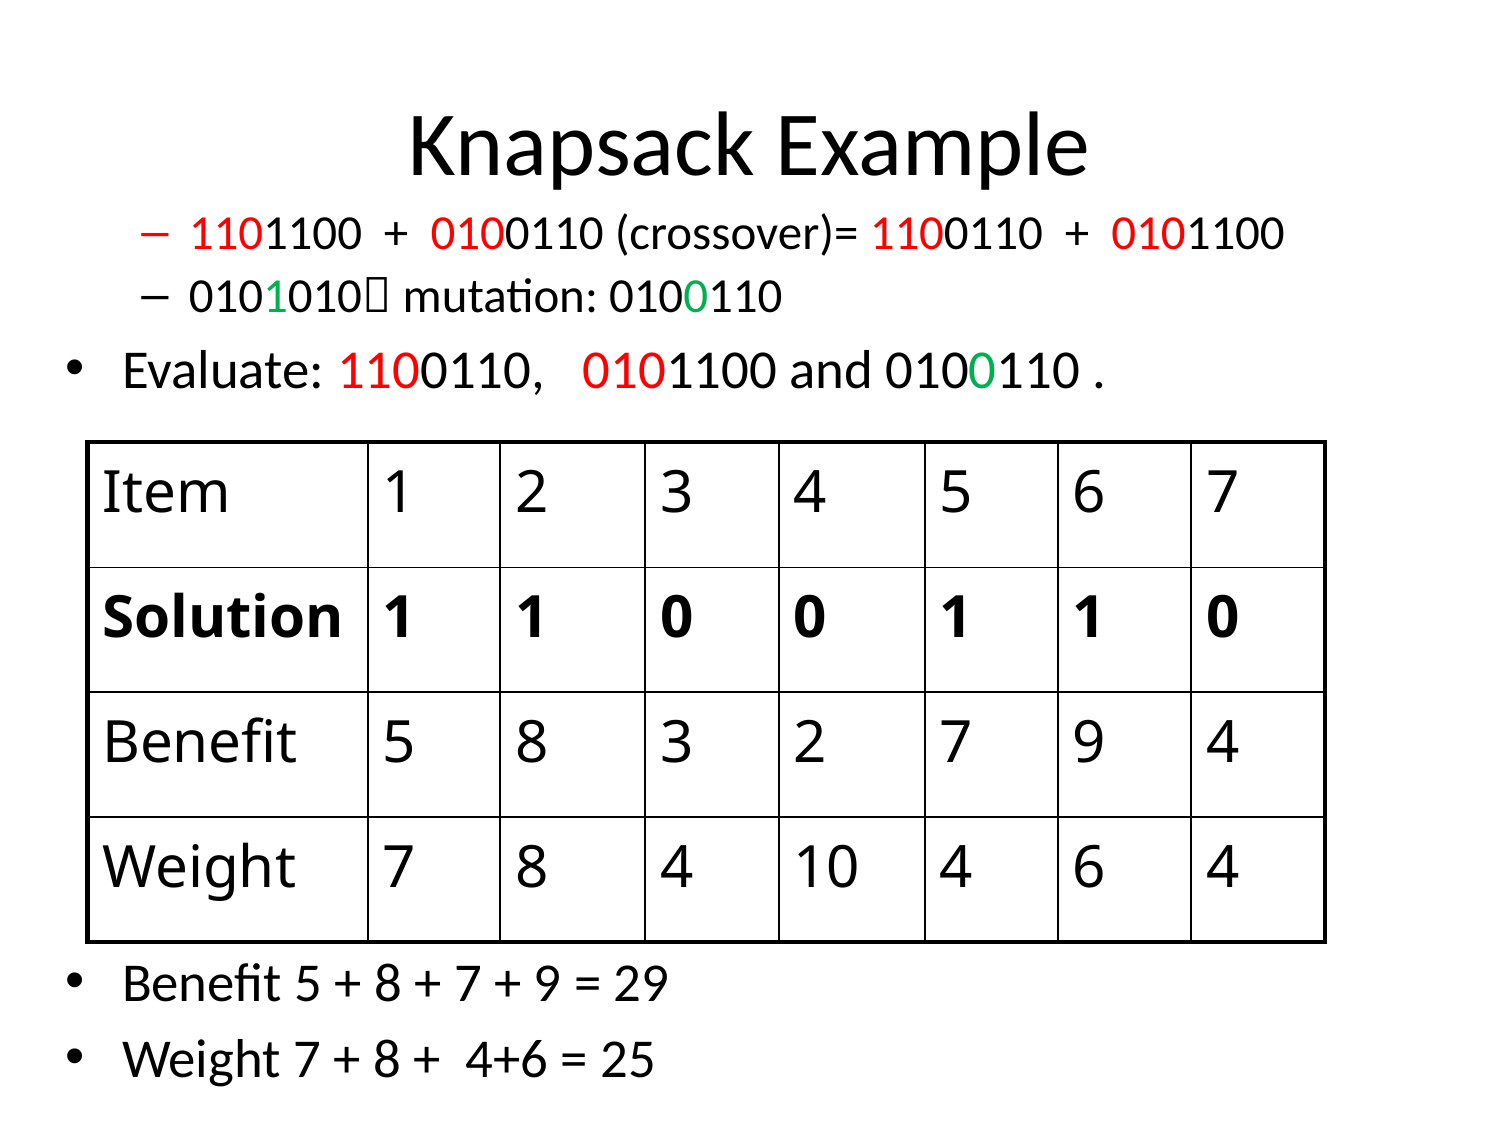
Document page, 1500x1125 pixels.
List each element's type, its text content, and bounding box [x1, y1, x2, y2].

table_cell 9 [1059, 693, 1190, 816]
table_cell 10 [780, 818, 924, 940]
table_header 4 [780, 444, 924, 567]
table_cell Benefit [90, 693, 367, 816]
table_header 5 [926, 444, 1057, 567]
table_cell 7 [369, 818, 499, 940]
table_header 2 [501, 444, 644, 567]
table_header 7 [1192, 444, 1323, 567]
table_cell 8 [501, 693, 644, 816]
table_cell 4 [926, 818, 1057, 940]
table_cell 3 [646, 693, 778, 816]
title Knapsack Example [75, 45, 1425, 233]
table_cell 4 [1192, 693, 1323, 816]
table_header 1 [369, 444, 499, 567]
table_cell 0 [1192, 568, 1323, 691]
table_cell 1 [501, 568, 644, 691]
table_header 6 [1059, 444, 1190, 567]
table_cell Solution [90, 568, 367, 691]
table_cell 4 [1192, 818, 1323, 940]
table_cell 0 [646, 568, 778, 691]
table_cell 1 [369, 568, 499, 691]
table_cell 0 [780, 568, 924, 691]
table_cell 1 [1059, 568, 1190, 691]
table_cell 1 [926, 568, 1057, 691]
table_cell 2 [780, 693, 924, 816]
table_cell Weight [90, 818, 367, 940]
table_cell 6 [1059, 818, 1190, 940]
table_header Item [90, 444, 367, 567]
table_cell 5 [369, 693, 499, 816]
list 1101100 + 0100110 (crossover)= 1100110 + 0101100 0101010 mutation: 0100110 Evaluate: 1100110, 0101100 and 0100110 . Benefit 5 + 8 + 7 + 9 = 29 Weight 7 + 8 + 4+6 = 25 [50, 200, 1413, 1100]
table_cell 7 [926, 693, 1057, 816]
table_cell 8 [501, 818, 644, 940]
table_header 3 [646, 444, 778, 567]
table_cell 4 [646, 818, 778, 940]
